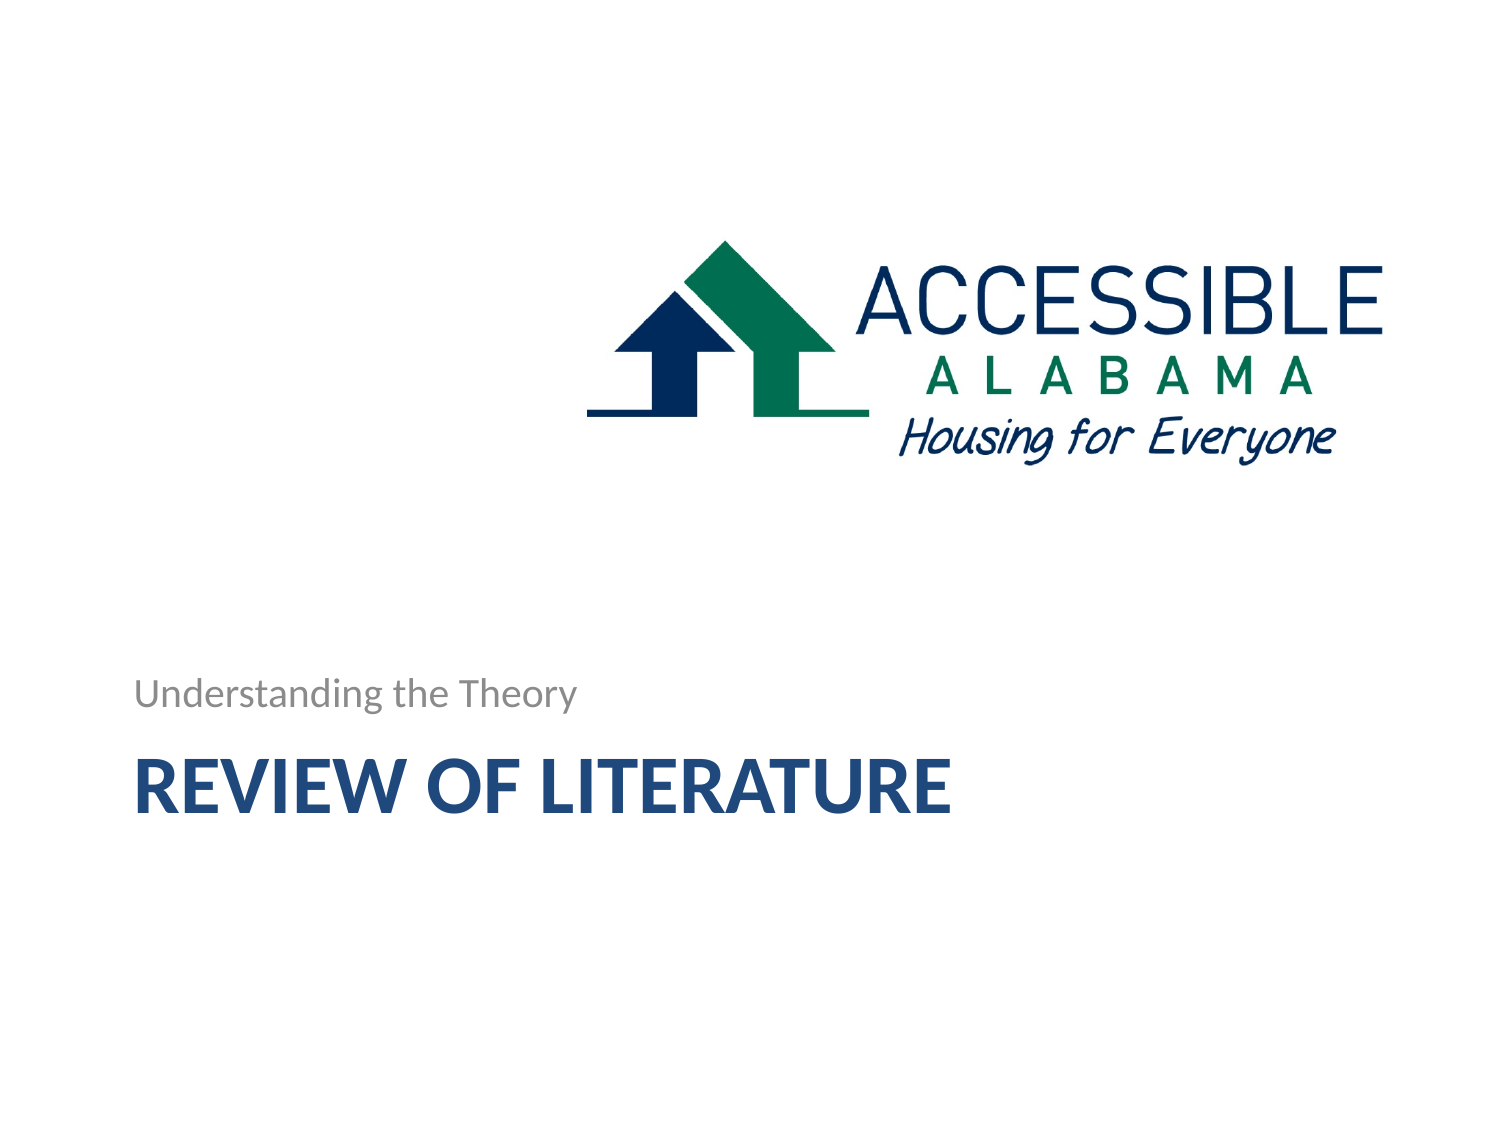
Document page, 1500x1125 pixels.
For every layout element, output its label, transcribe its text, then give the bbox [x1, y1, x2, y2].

list Understanding the Theory [118, 476, 1394, 723]
title Review of Literature [118, 723, 1394, 947]
picture [572, 230, 1394, 478]
